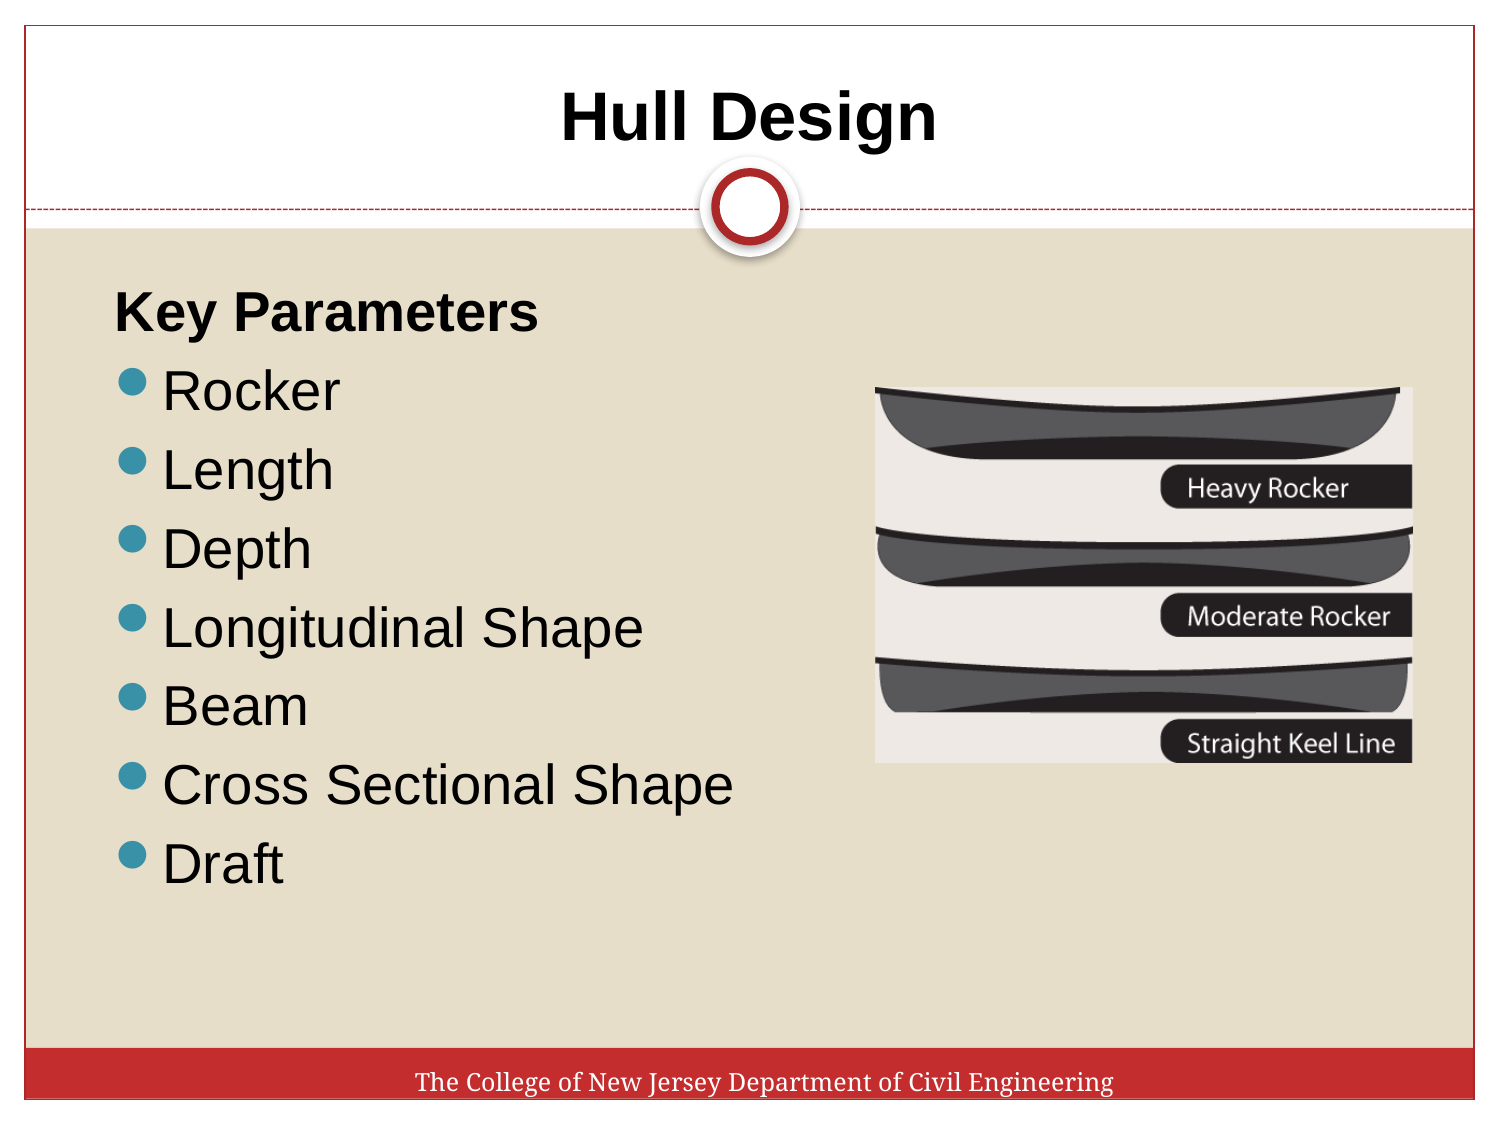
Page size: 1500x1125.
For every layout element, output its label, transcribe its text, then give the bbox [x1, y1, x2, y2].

text_box Key Parameters Rocker Length Depth Longitudinal Shape Beam Cross Sectional Shape Draft [99, 268, 913, 998]
title Hull Design [49, 37, 1450, 162]
picture [874, 387, 1413, 763]
text_box The College of New Jersey Department of Civil Engineering [399, 1058, 1250, 1119]
